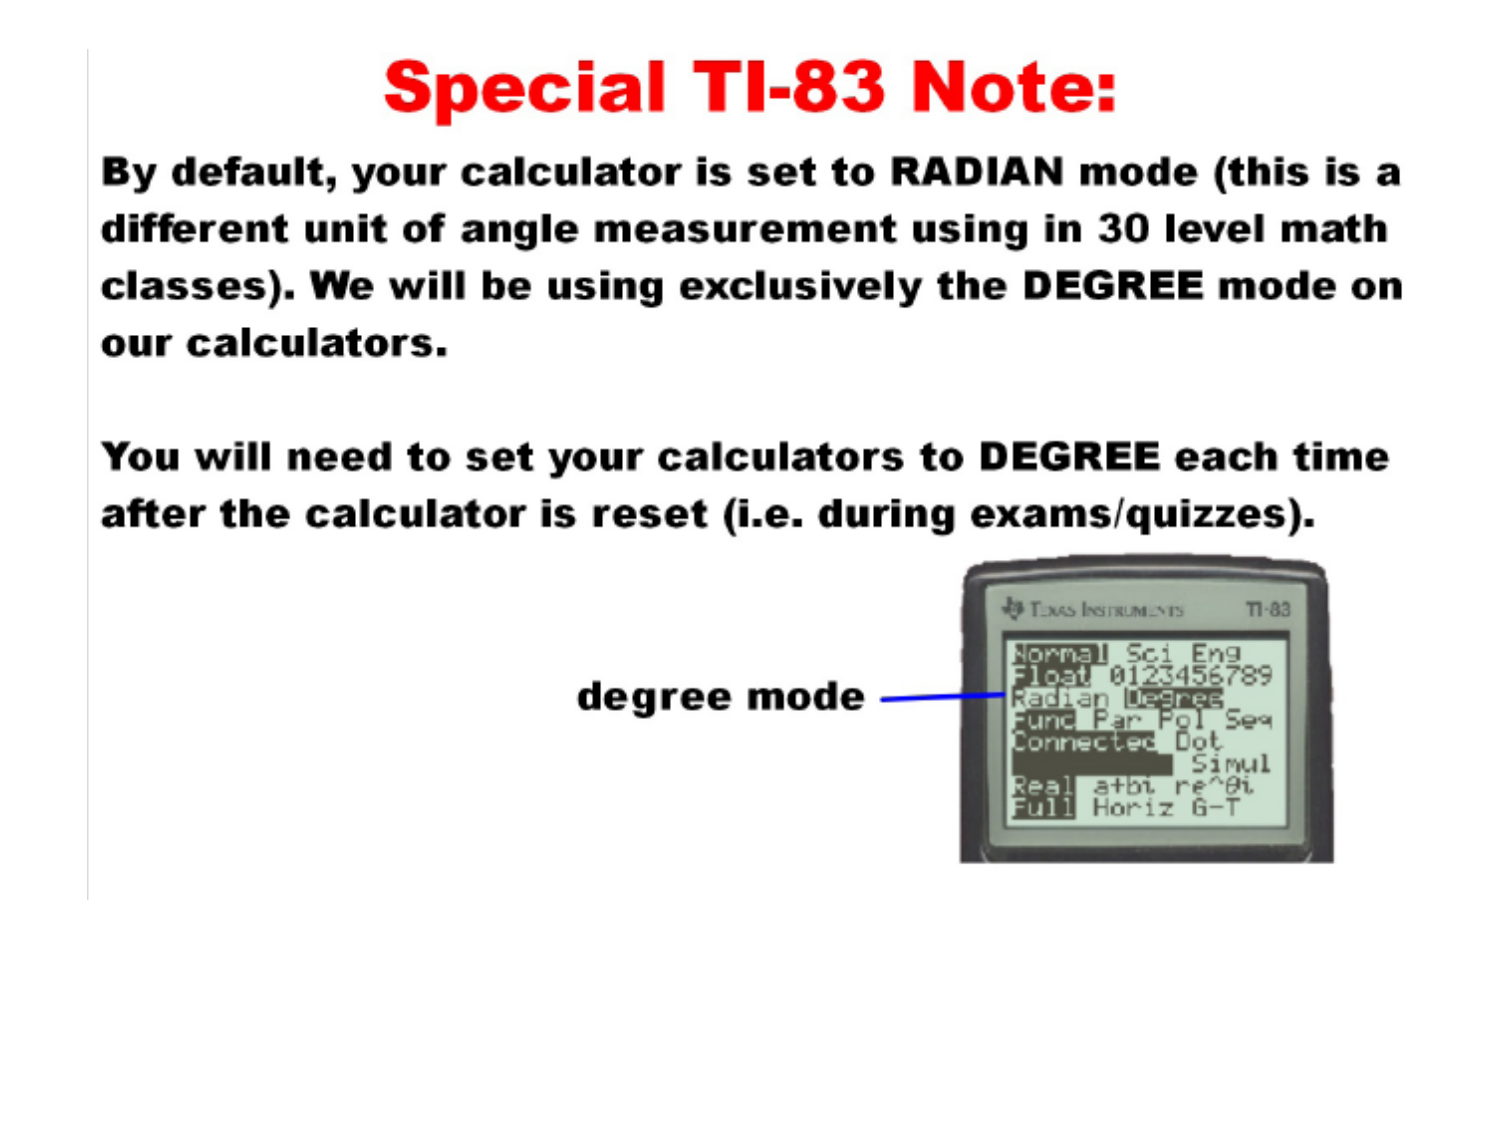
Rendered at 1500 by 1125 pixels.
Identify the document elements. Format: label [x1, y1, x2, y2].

picture [87, 49, 1416, 901]
